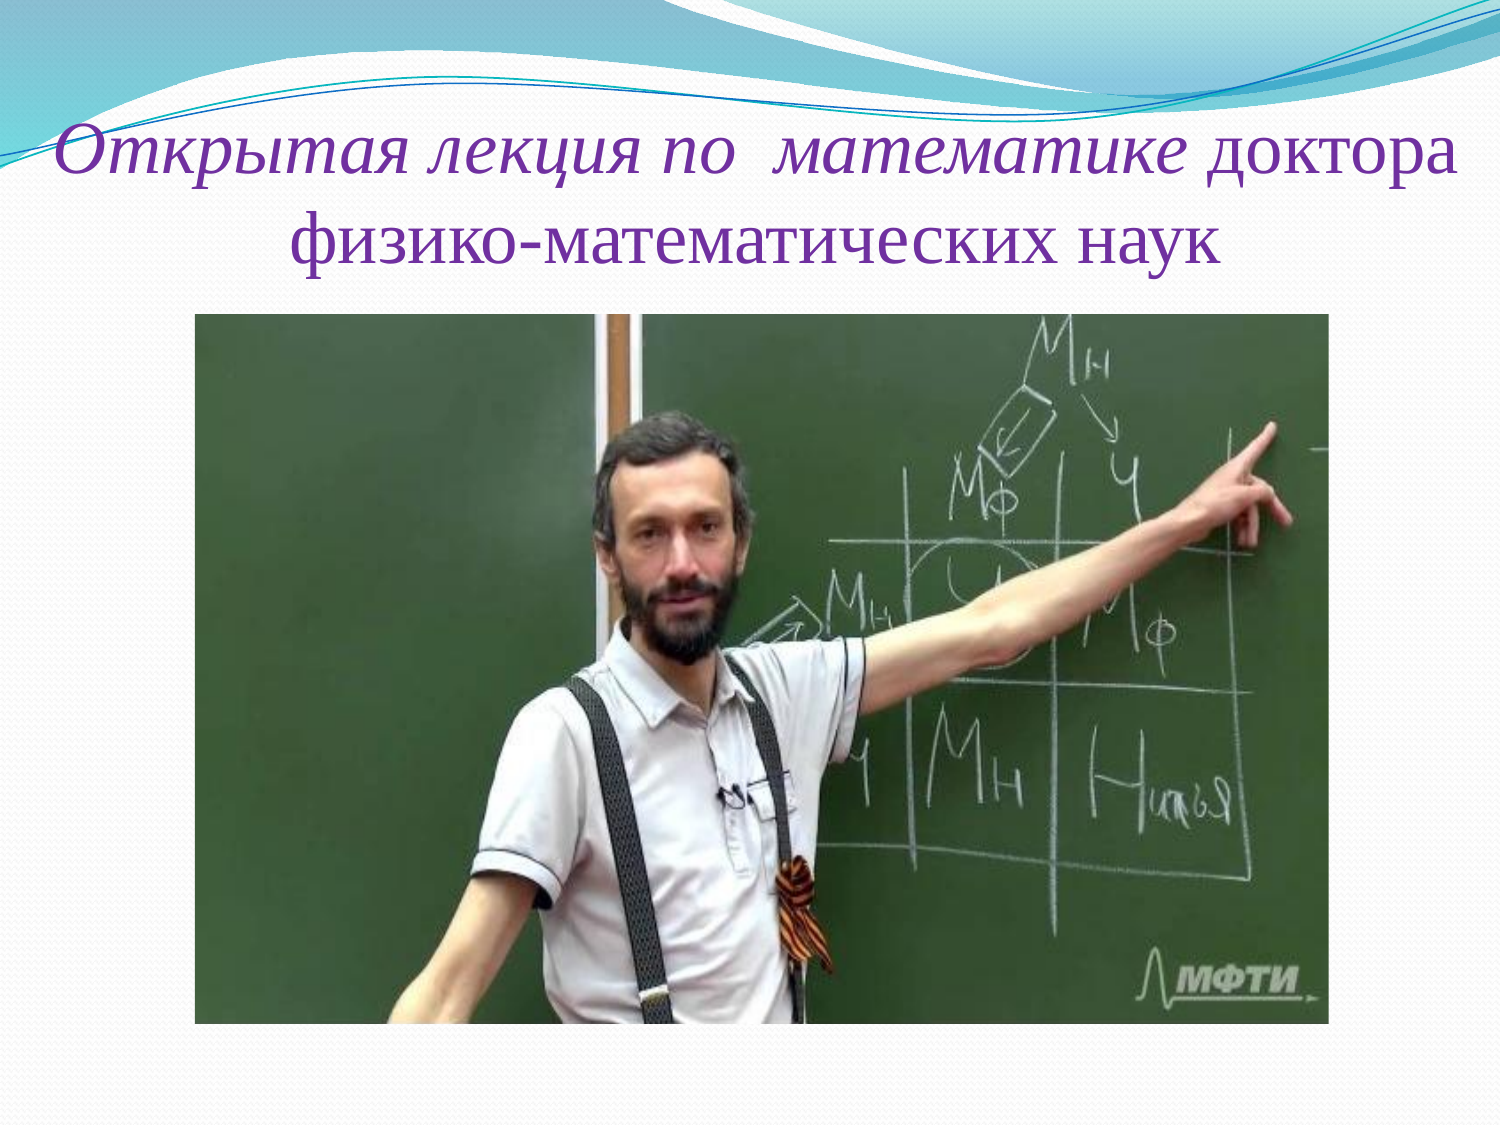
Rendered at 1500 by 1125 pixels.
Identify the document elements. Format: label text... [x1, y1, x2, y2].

title Открытая лекция по математике доктора физико-математических наук [41, 90, 1471, 279]
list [194, 314, 1329, 1024]
